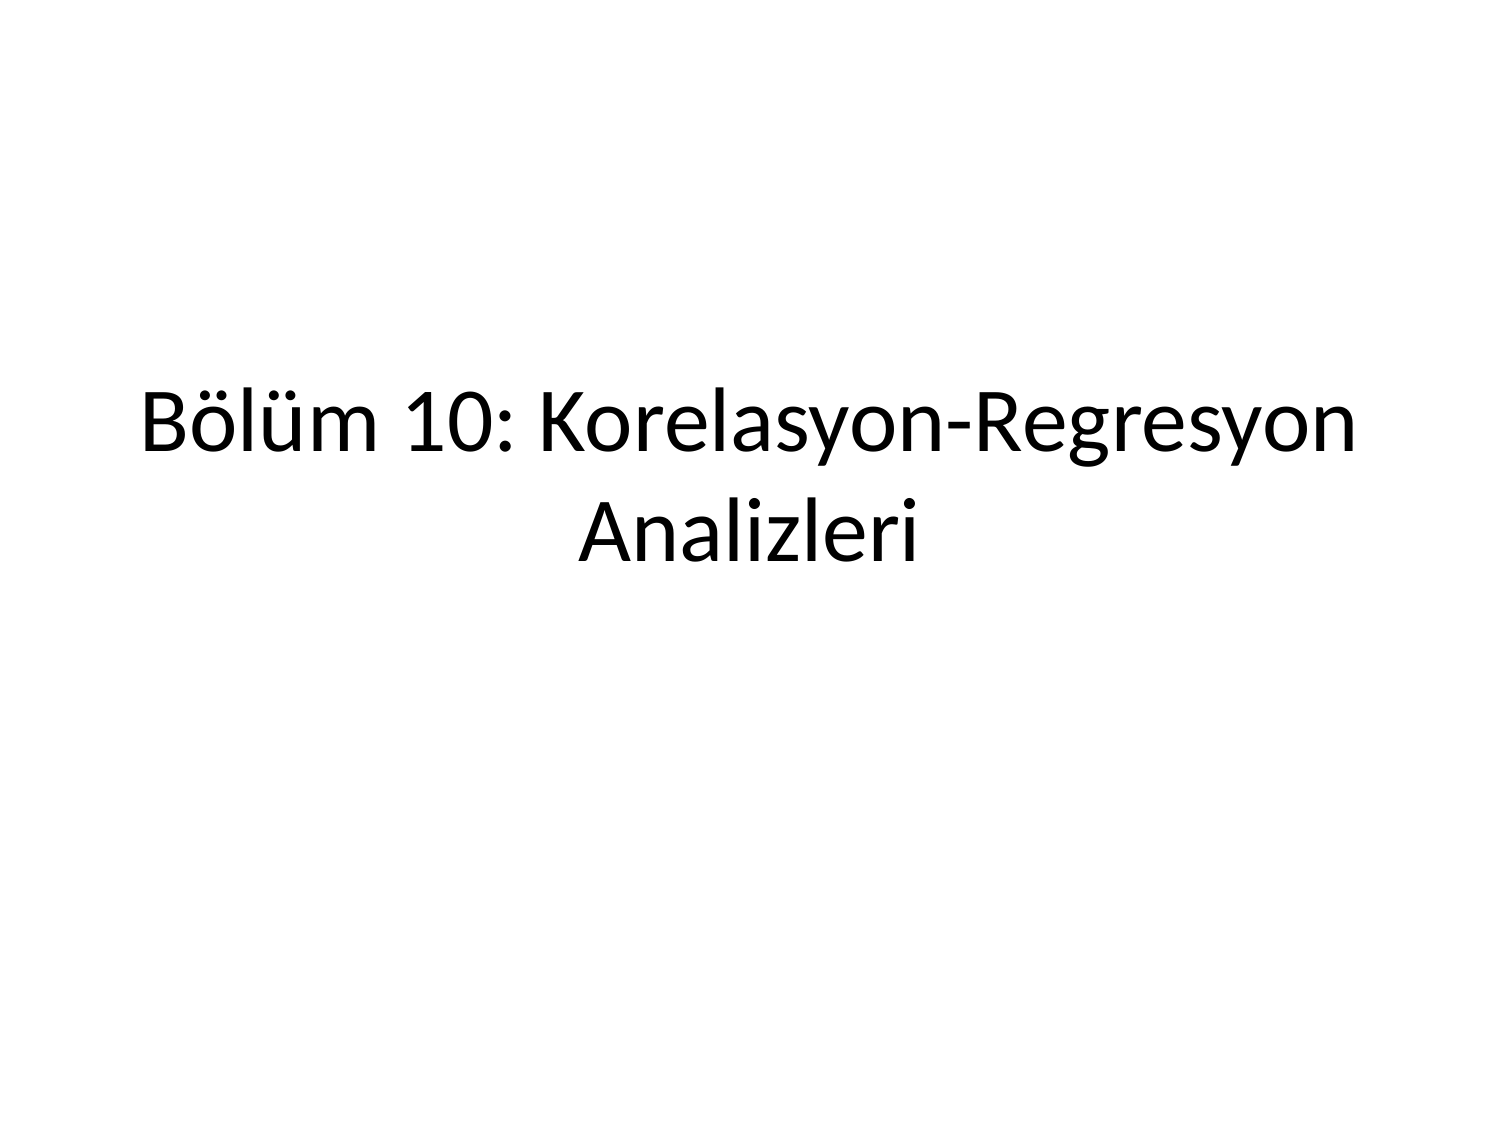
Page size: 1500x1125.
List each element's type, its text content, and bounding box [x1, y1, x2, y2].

title Bölüm 10: Korelasyon-Regresyon Analizleri [112, 349, 1388, 591]
